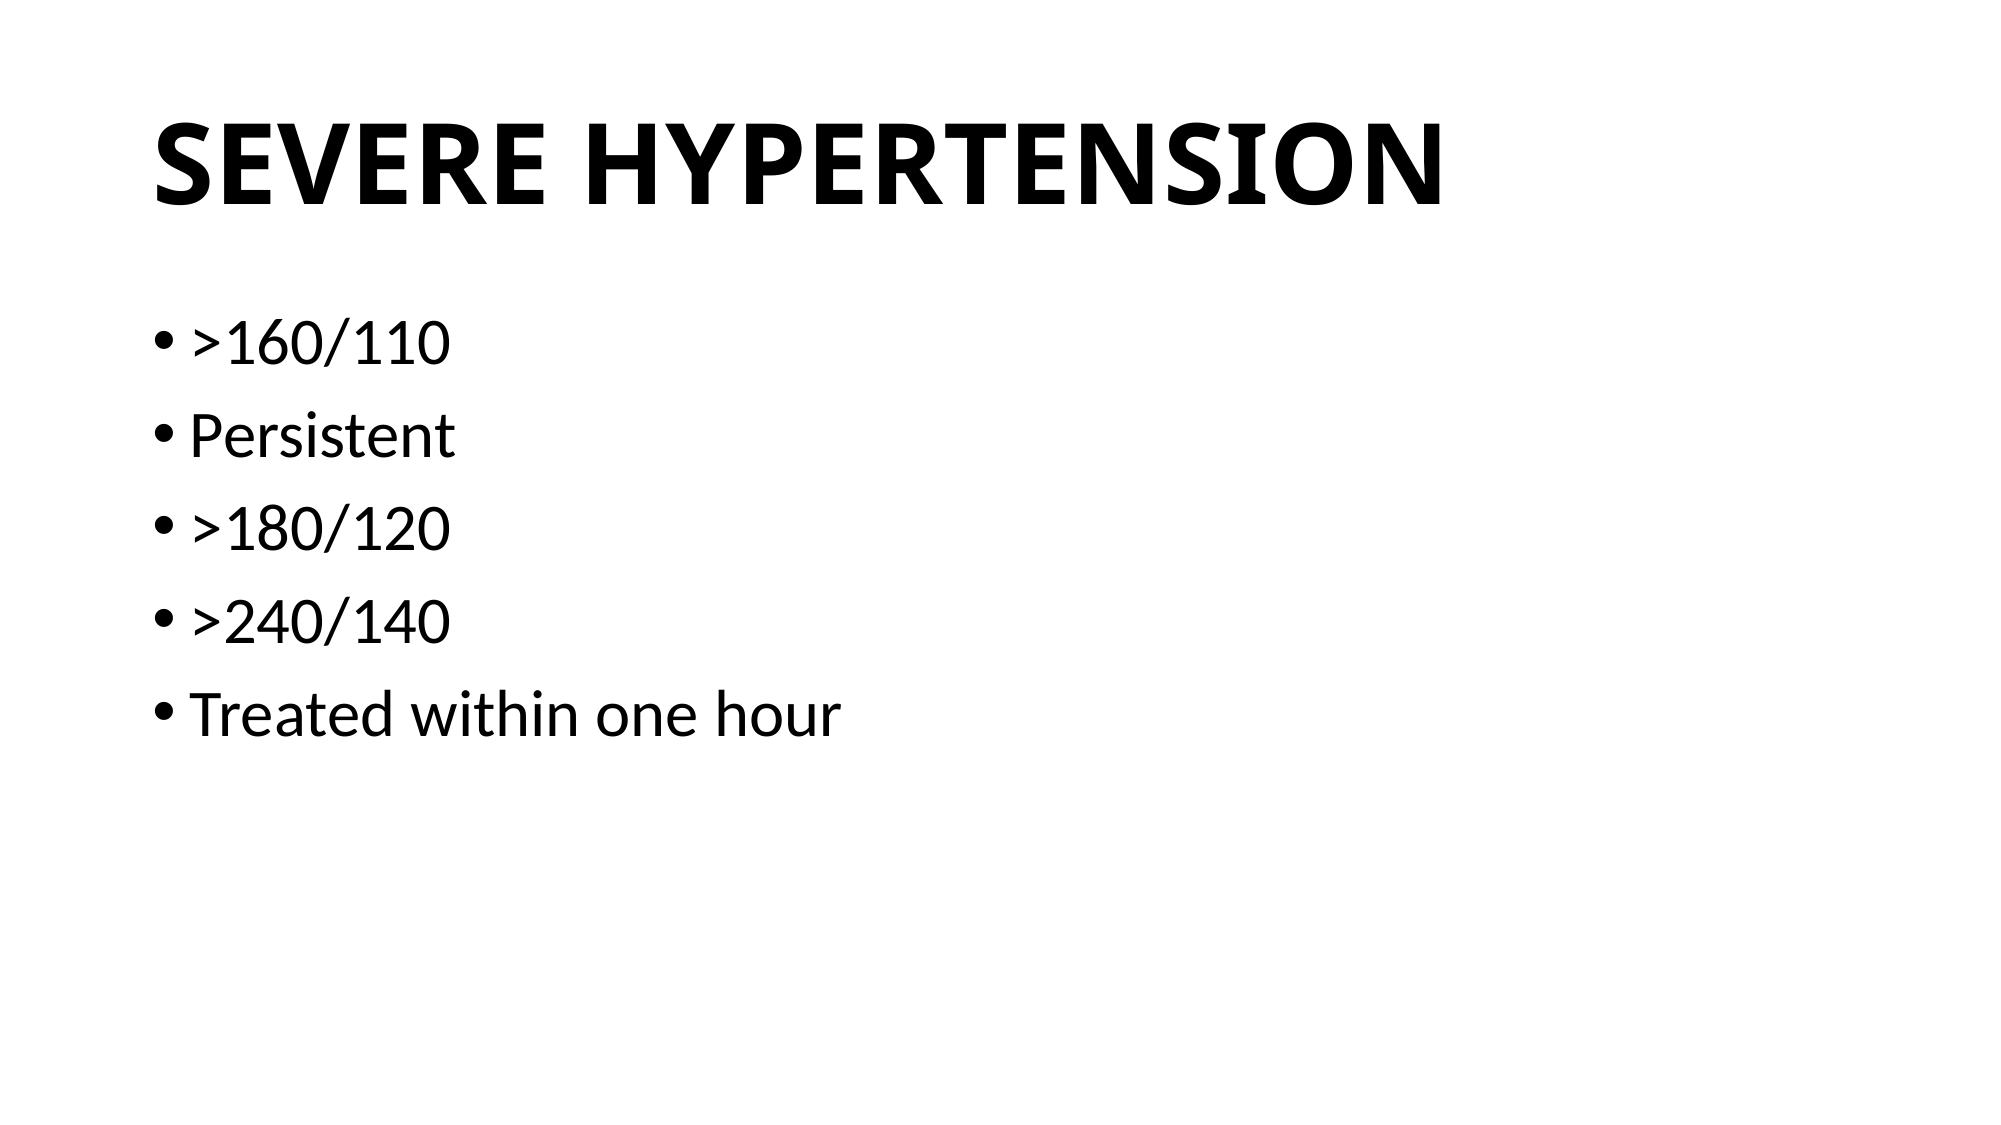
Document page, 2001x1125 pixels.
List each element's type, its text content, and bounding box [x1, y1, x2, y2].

title SEVERE HYPERTENSION [137, 59, 1863, 278]
list >160/110 Persistent >180/120 >240/140 Treated within one hour [137, 299, 1025, 1014]
